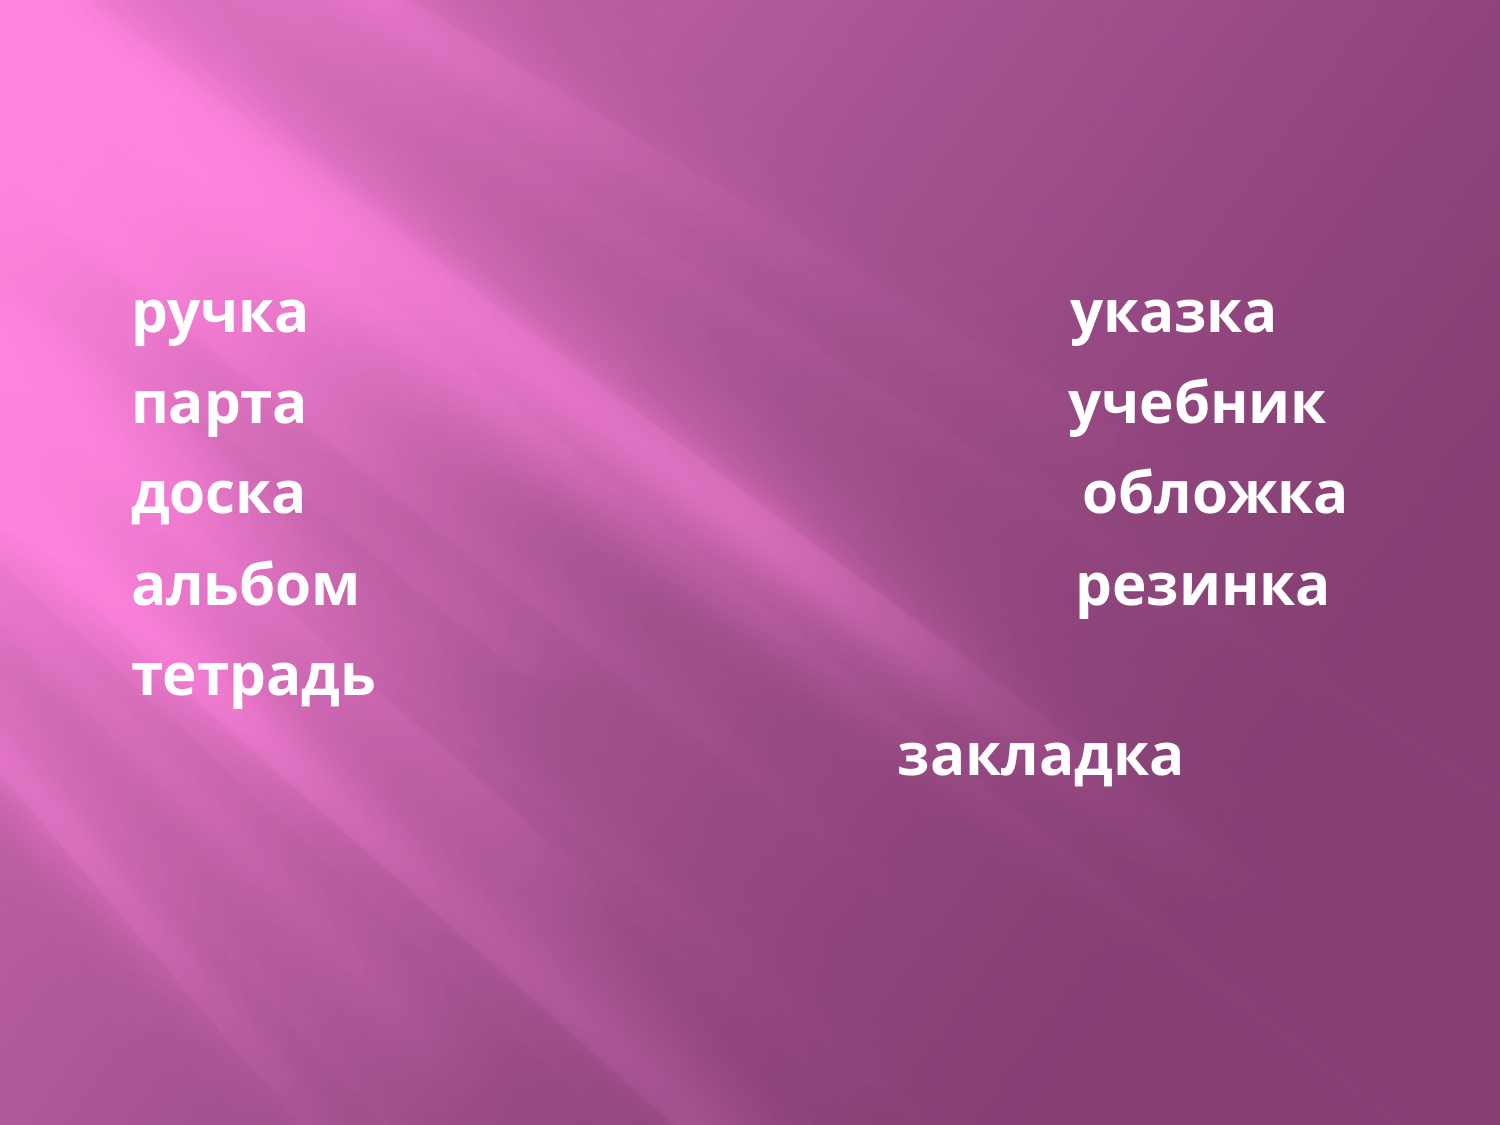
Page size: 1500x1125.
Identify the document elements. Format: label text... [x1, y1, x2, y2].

list ручка указка парта учебник доска обложка альбом резинка тетрадь закладка [93, 262, 1395, 1005]
